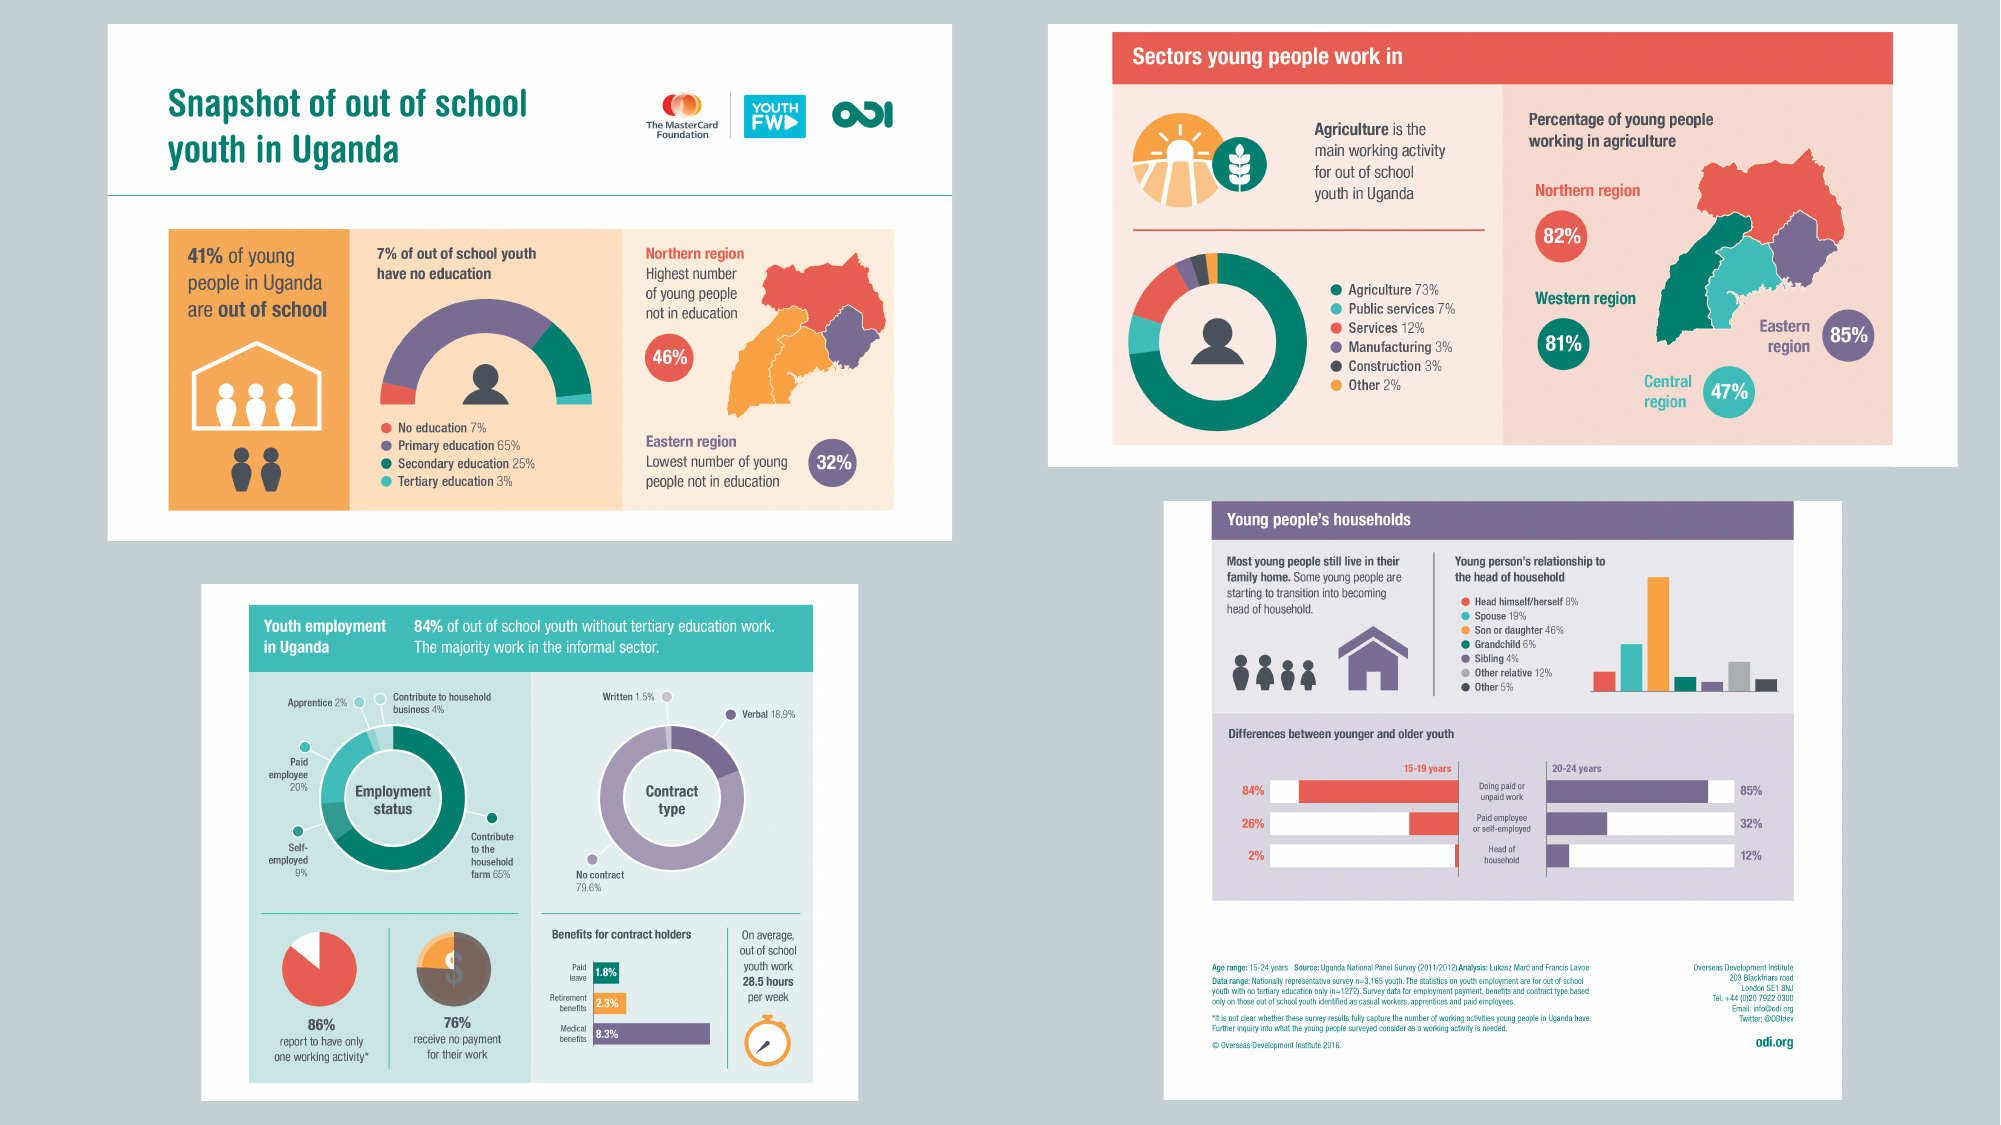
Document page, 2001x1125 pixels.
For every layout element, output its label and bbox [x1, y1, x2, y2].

picture [107, 24, 953, 541]
picture [1163, 501, 1842, 1100]
picture [1047, 24, 1958, 467]
picture [201, 584, 859, 1101]
